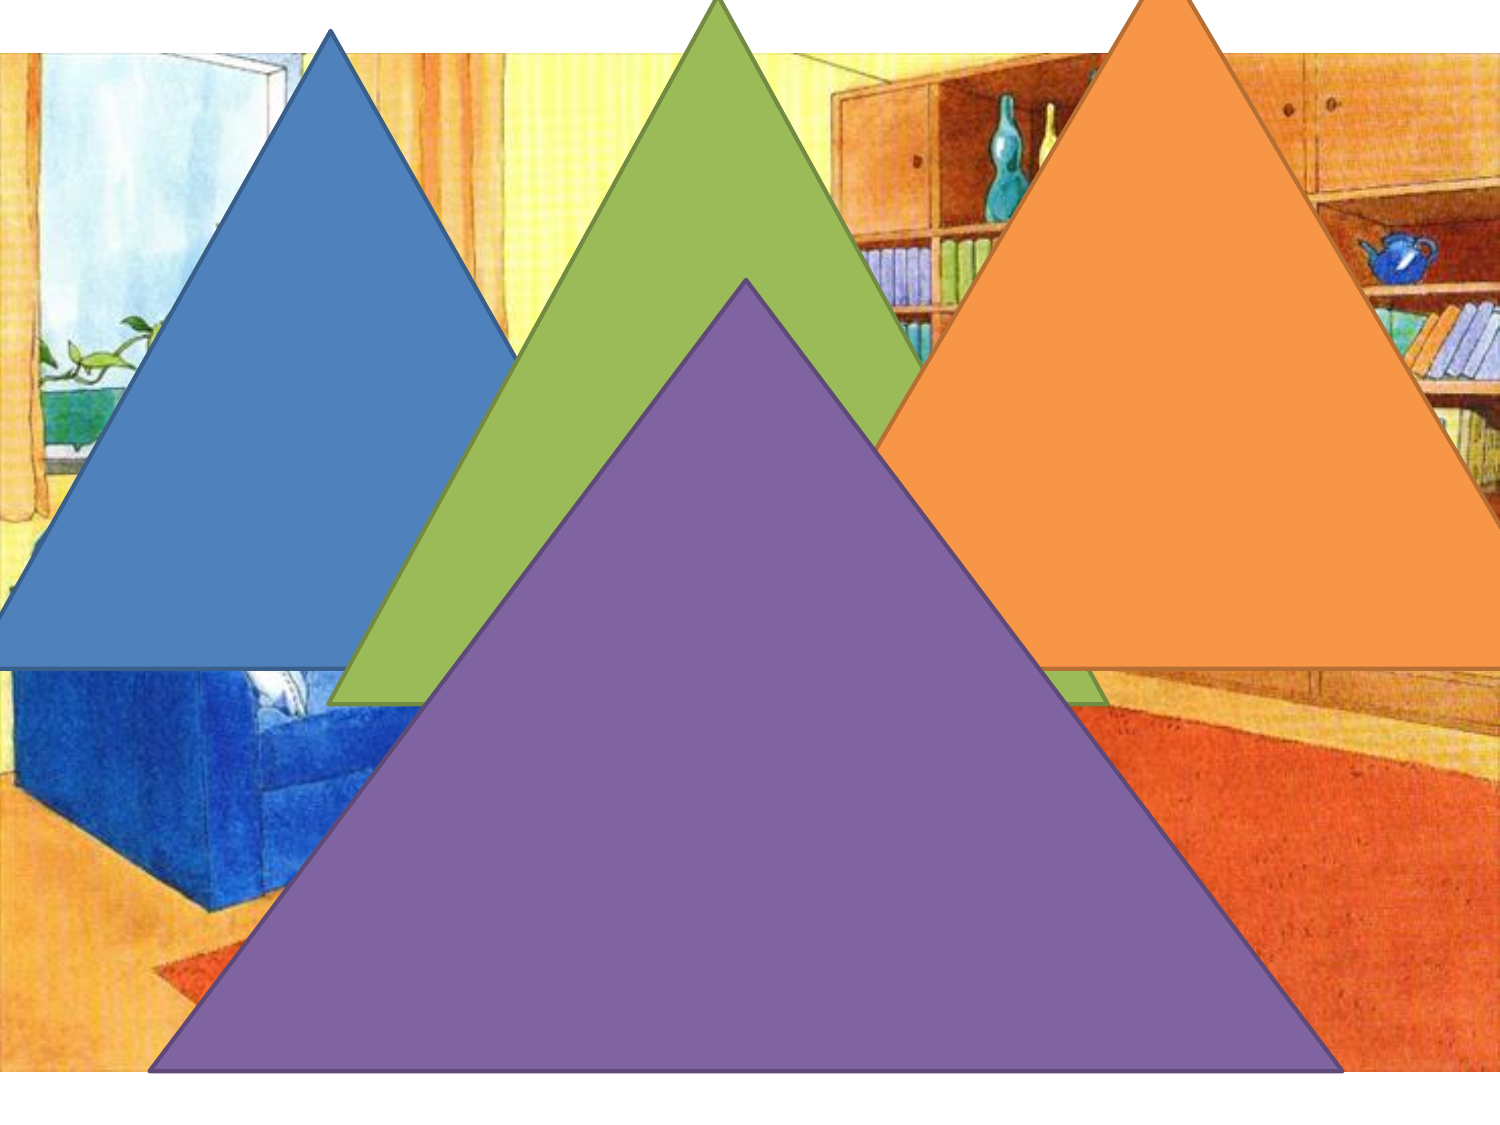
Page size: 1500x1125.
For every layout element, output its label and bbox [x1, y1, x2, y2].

text_box [316, 28, 345, 52]
text_box [1108, 0, 1223, 52]
text_box [684, 0, 752, 52]
picture [0, 53, 1500, 1072]
